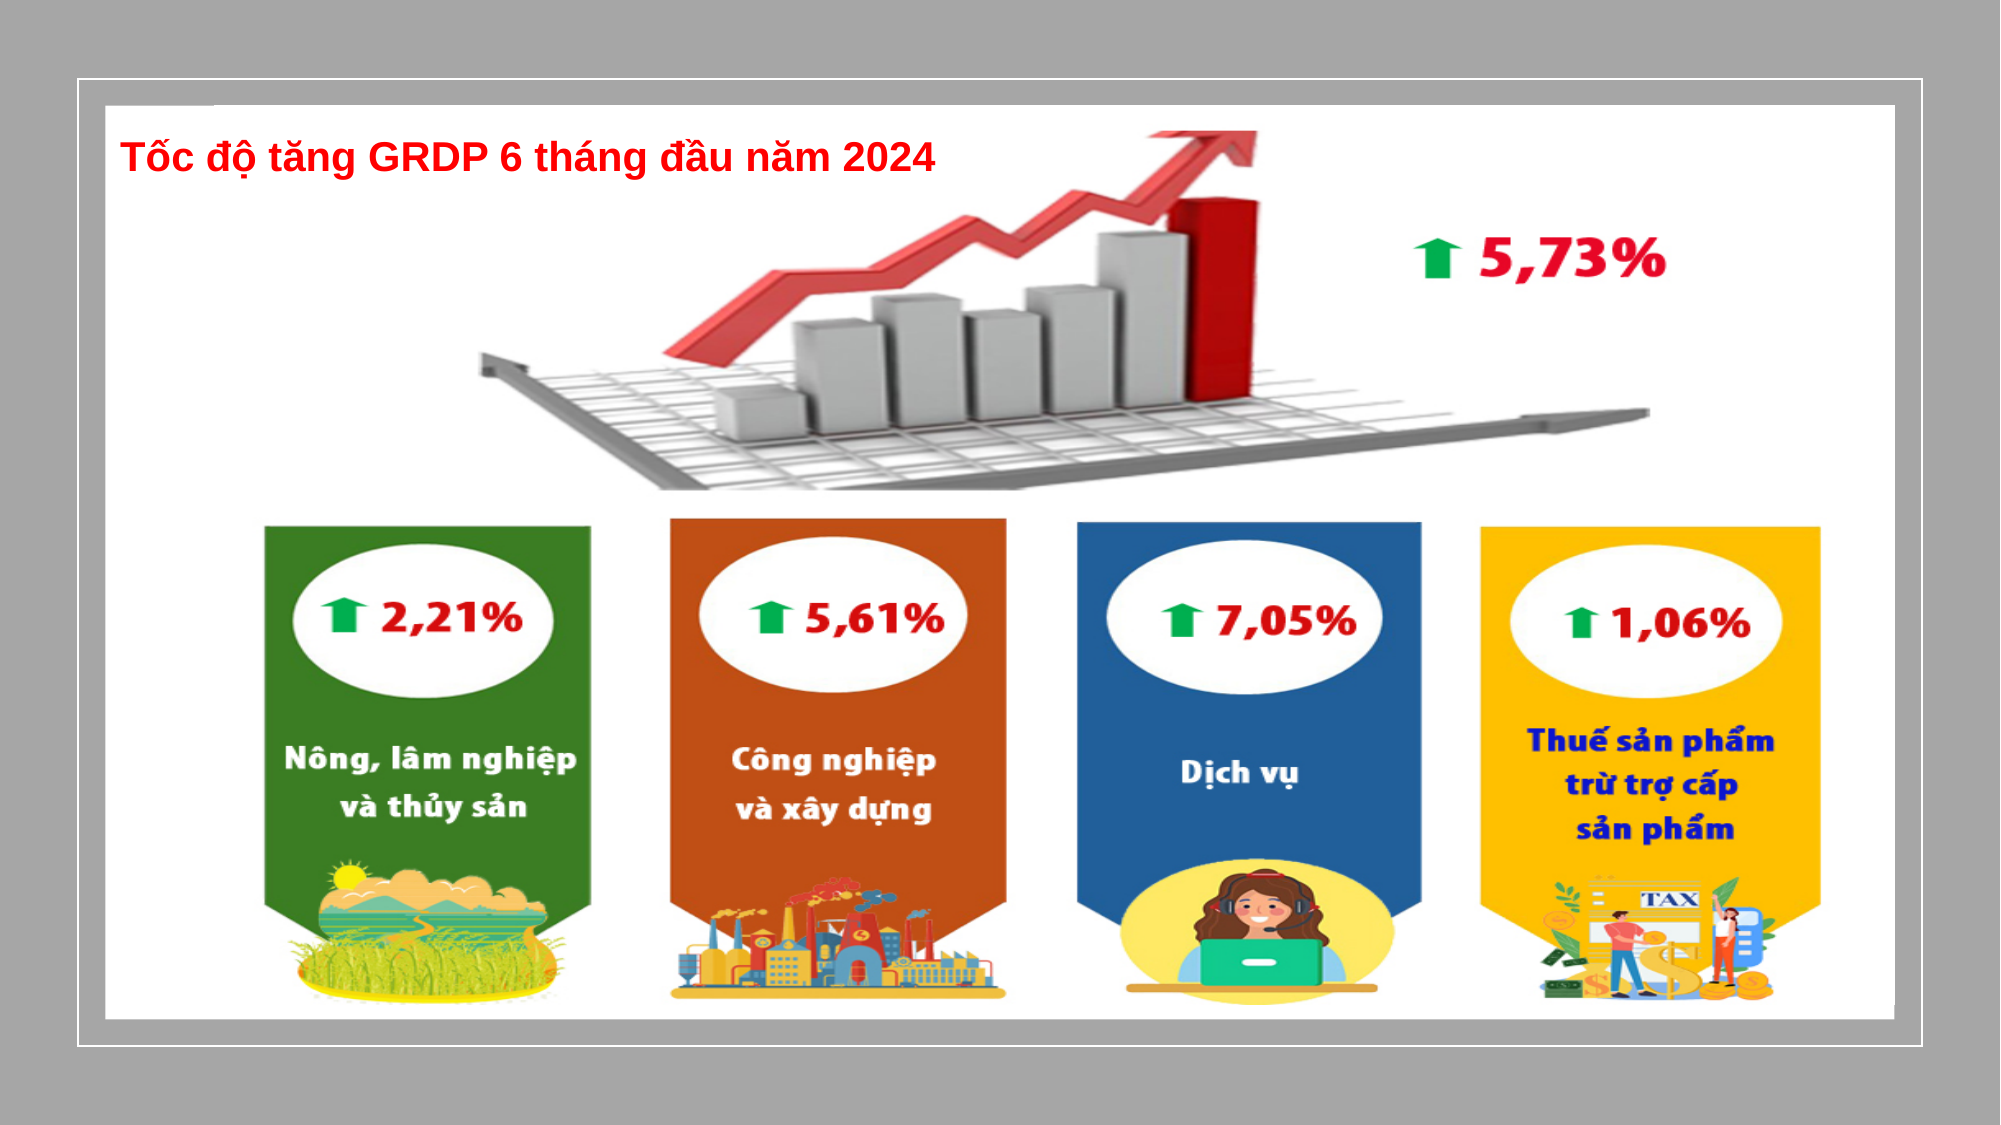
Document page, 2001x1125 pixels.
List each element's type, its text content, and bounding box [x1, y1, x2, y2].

text_box [104, 104, 1895, 1020]
picture [213, 105, 1895, 1005]
text_box [0, 0, 2000, 1125]
text_box [77, 78, 1923, 1047]
text_box Tốc độ tăng GRDP 6 tháng đầu năm 2024 [105, 122, 213, 188]
